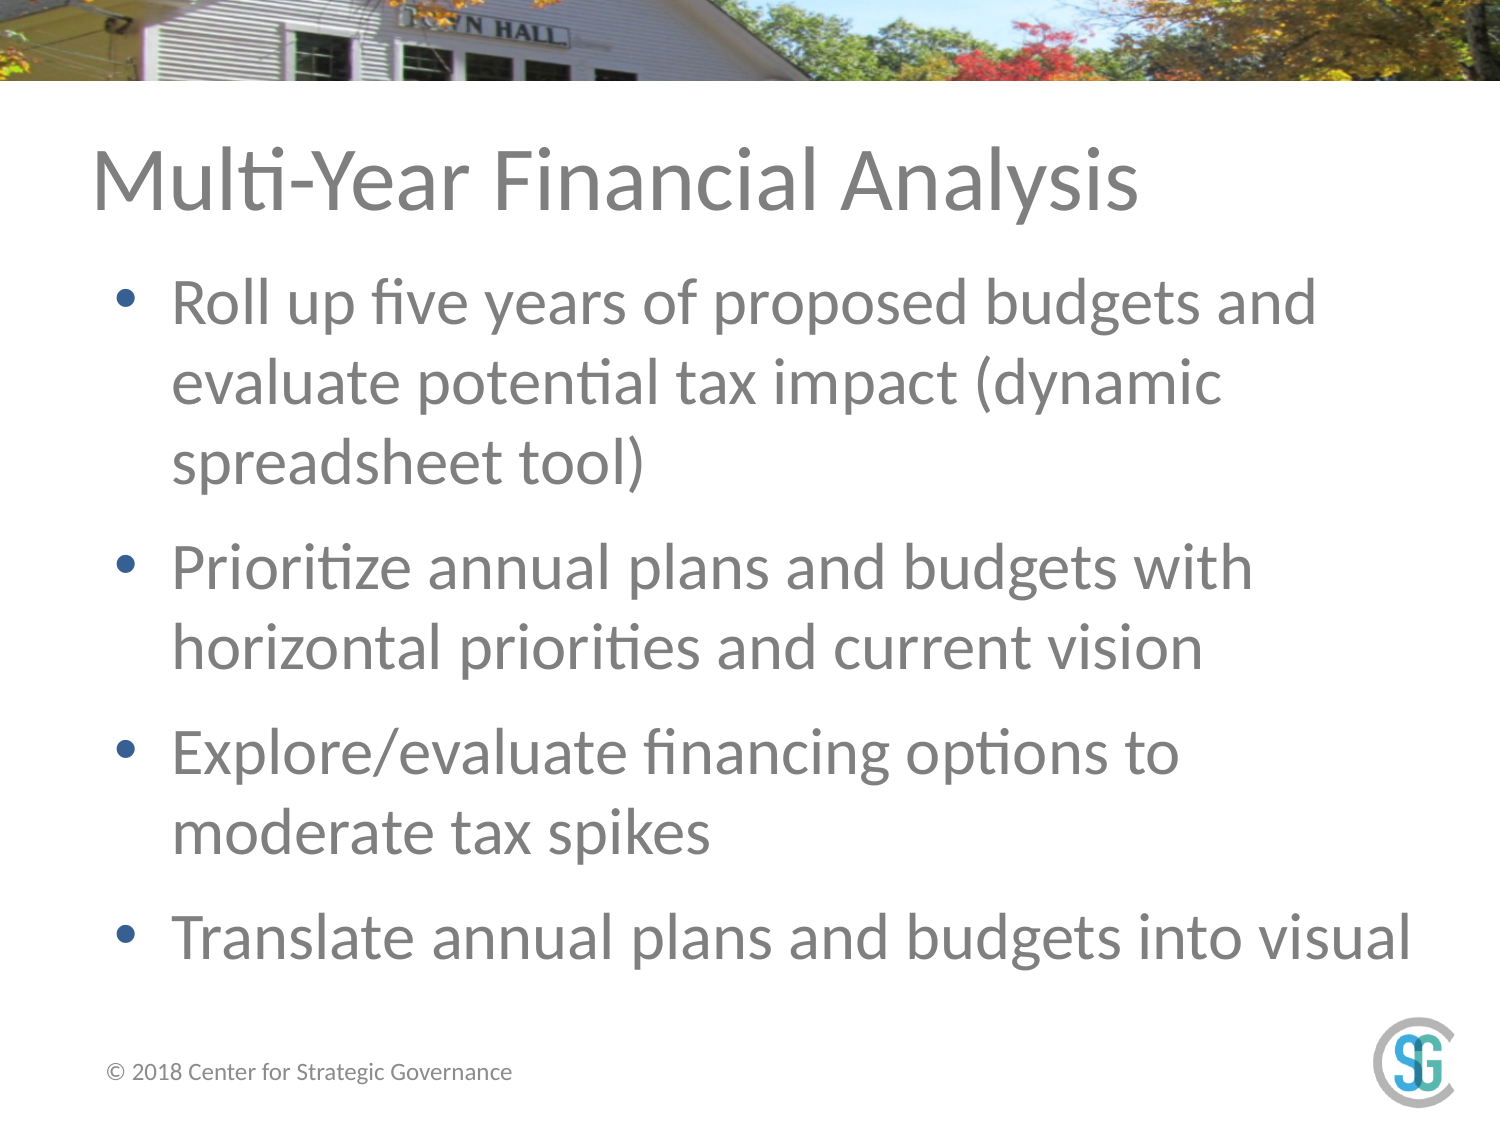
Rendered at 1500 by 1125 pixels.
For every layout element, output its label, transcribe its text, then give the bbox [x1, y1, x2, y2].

title Multi-Year Financial Analysis [75, 79, 1425, 268]
footer © 2018 Center for Strategic Governance [75, 1040, 550, 1101]
picture [1371, 1004, 1458, 1111]
text_box Roll up five years of proposed budgets and evaluate potential tax impact (dynamic spreadsheet tool) Prioritize annual plans and budgets with horizontal priorities and current vision Explore/evaluate financing options to moderate tax spikes Translate annual plans and budgets into visual [99, 249, 1450, 983]
picture [0, 0, 1500, 81]
